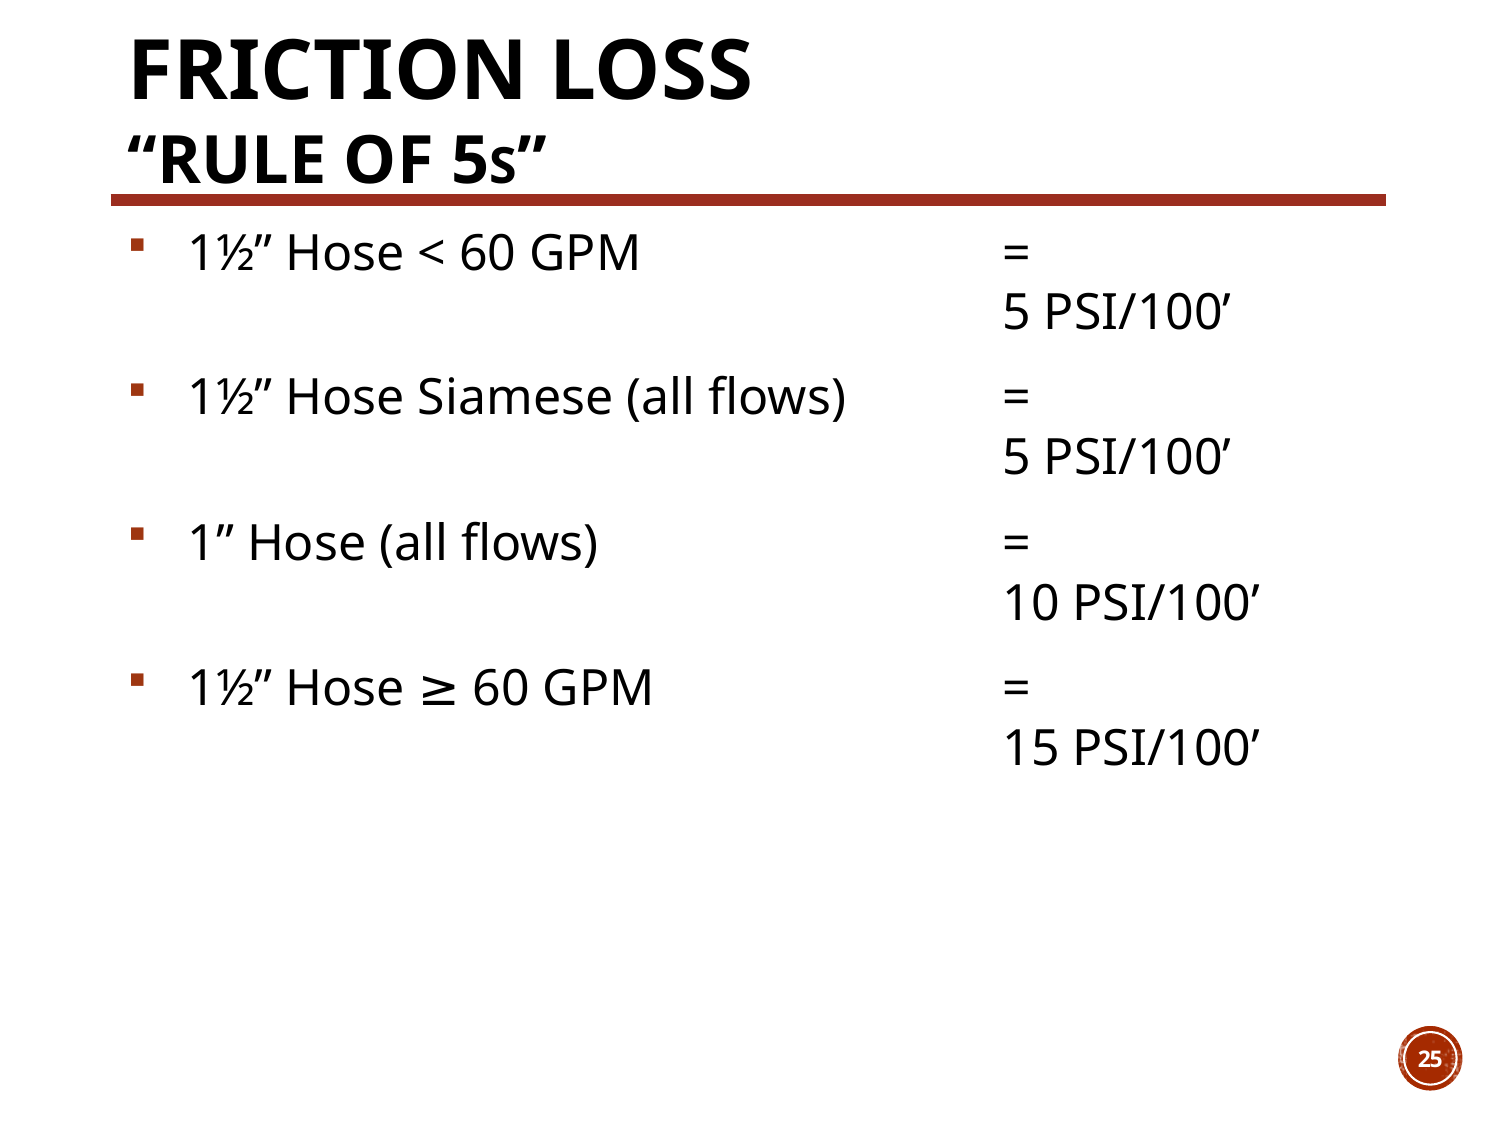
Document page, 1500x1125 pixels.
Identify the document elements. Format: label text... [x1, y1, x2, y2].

list 1½” Hose < 60 GPM = 5 PSI/100’ 1½” Hose Siamese (all flows) = 5 PSI/100’ 1” Hose (all flows) = 10 PSI/100’ 1½” Hose ≥ 60 GPM = 15 PSI/100’ [112, 212, 1388, 1089]
title Friction Loss “Rule of 5s” [112, 31, 1388, 182]
